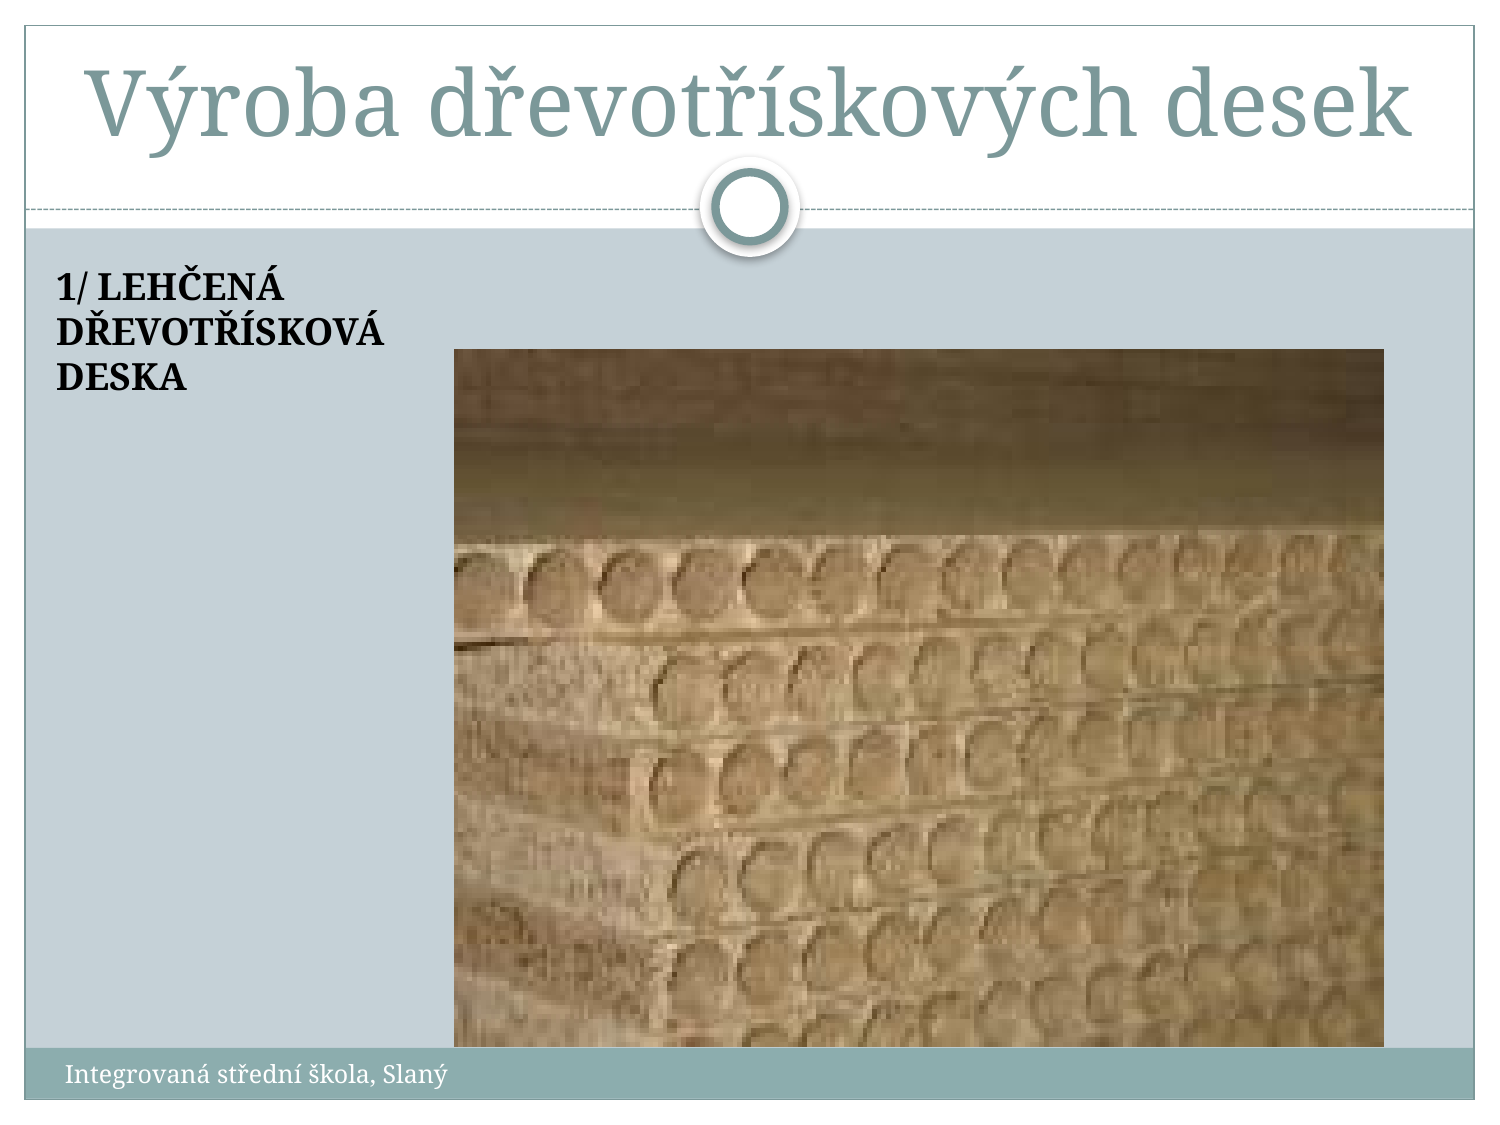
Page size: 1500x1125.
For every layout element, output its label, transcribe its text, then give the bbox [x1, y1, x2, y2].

footer Integrovaná střední škola, Slaný [50, 1051, 638, 1112]
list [454, 349, 1385, 1048]
title Výroba dřevotřískových desek [49, 37, 1450, 162]
text_box 1/ LEHČENÁ DŘEVOTŘÍSKOVÁ DESKA [41, 255, 467, 405]
